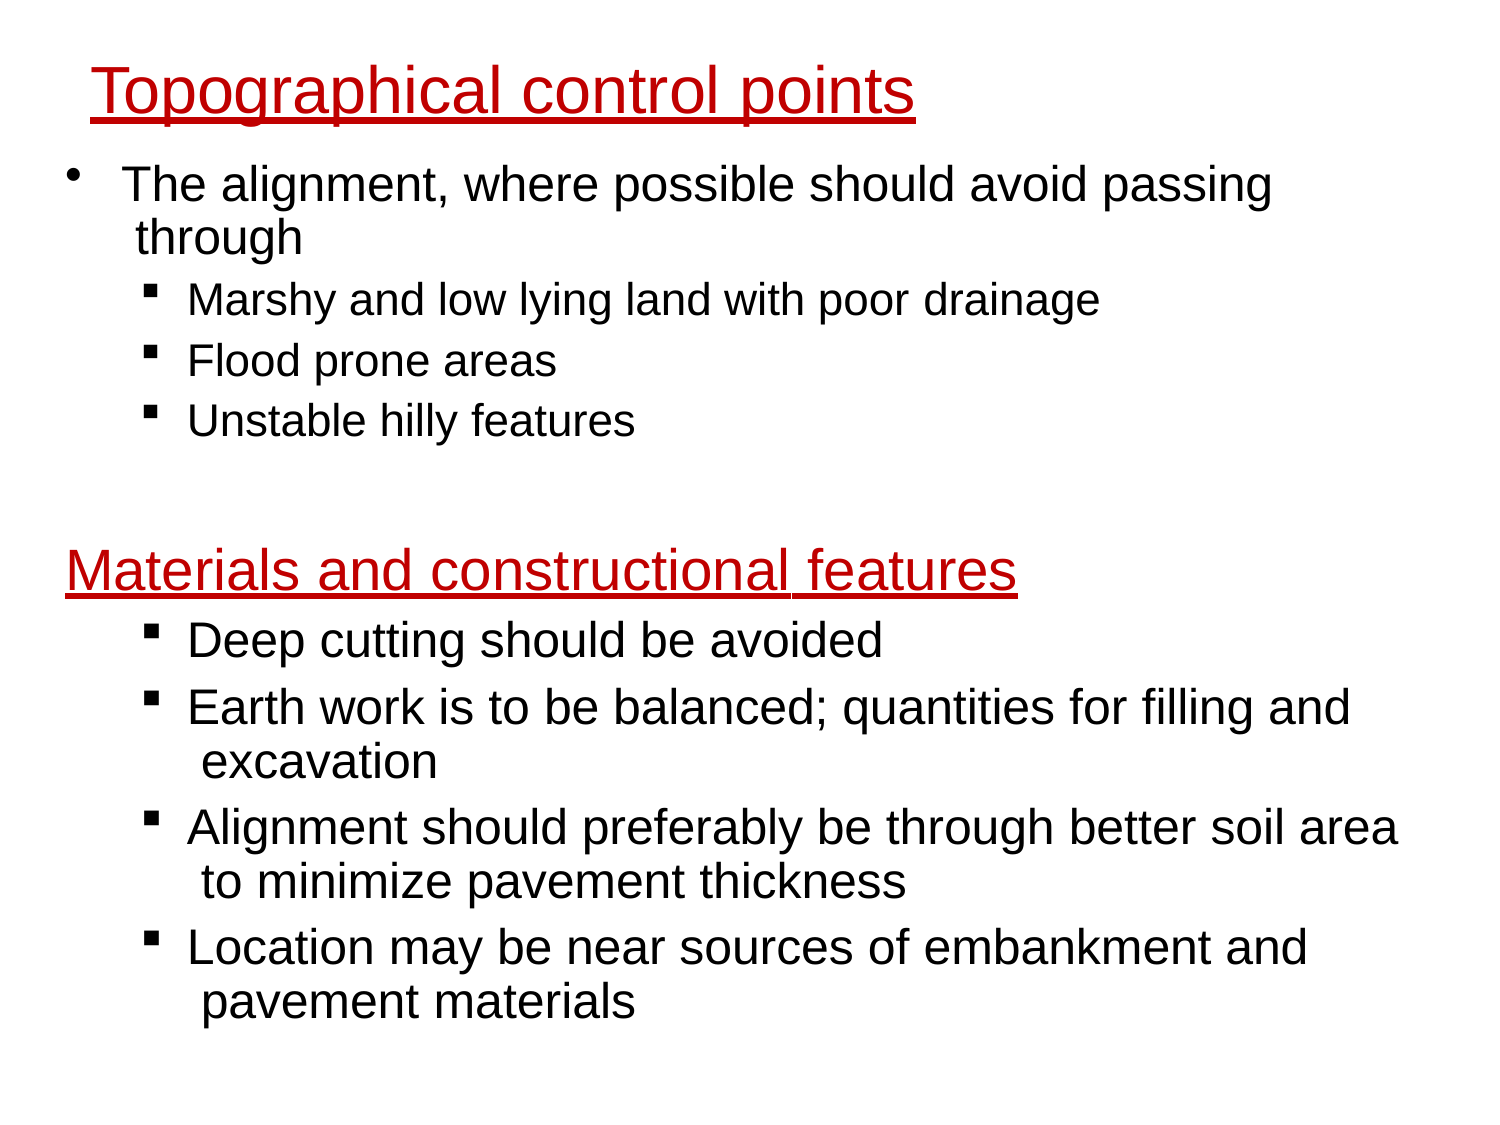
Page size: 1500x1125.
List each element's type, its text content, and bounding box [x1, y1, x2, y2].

text_box The alignment, where possible should avoid passing through Marshy and low lying land with poor drainage Flood prone areas Unstable hilly features Materials and constructional features Deep cutting should be avoided Earth work is to be balanced; quantities for filling and excavation Alignment should preferably be through better soil area to minimize pavement thickness Location may be near sources of embankment and pavement materials [62, 157, 1407, 1029]
title Topographical control points [50, 22, 1450, 235]
